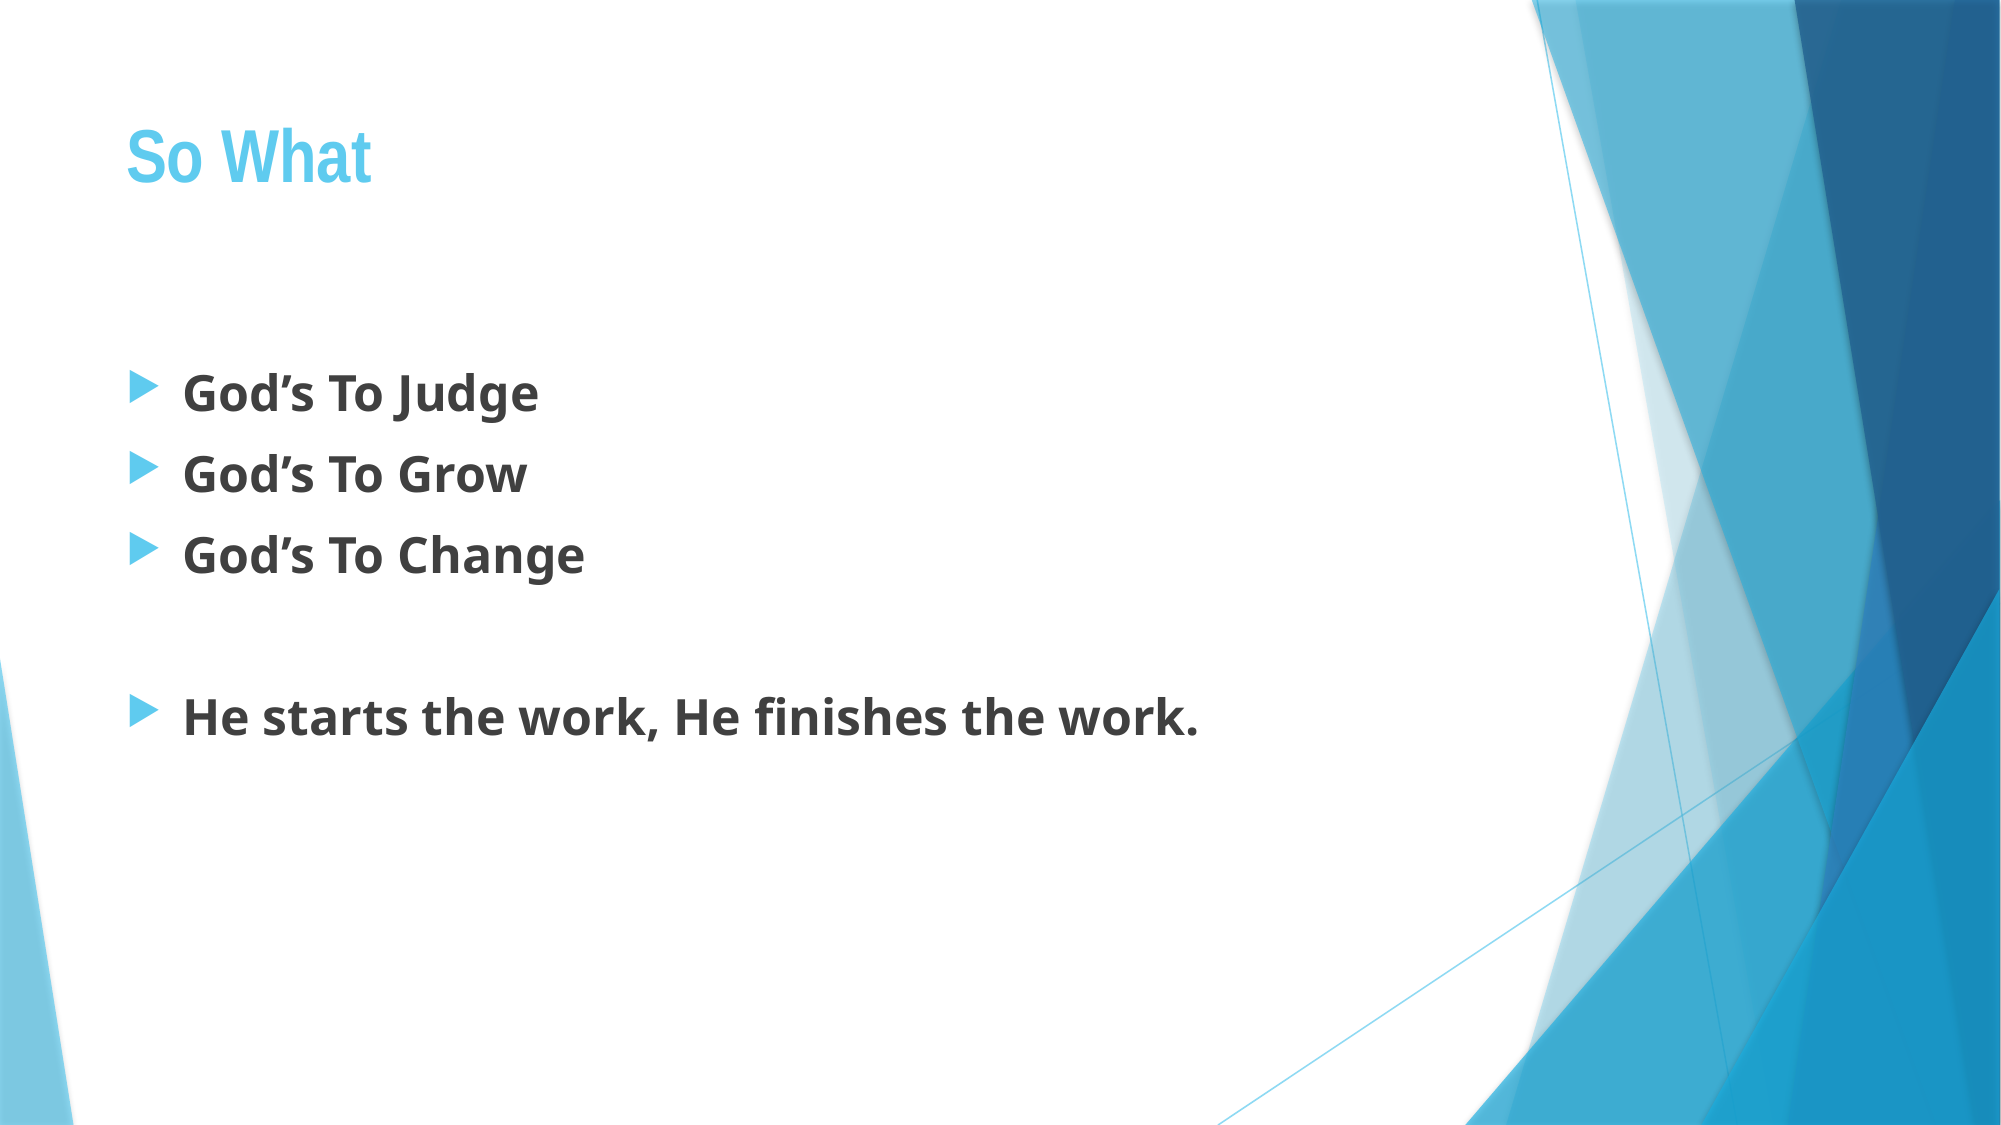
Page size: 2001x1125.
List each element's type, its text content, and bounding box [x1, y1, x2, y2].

title So What [111, 99, 1522, 317]
list God’s To Judge God’s To Grow God’s To Change He starts the work, He finishes the work. [111, 354, 1522, 992]
